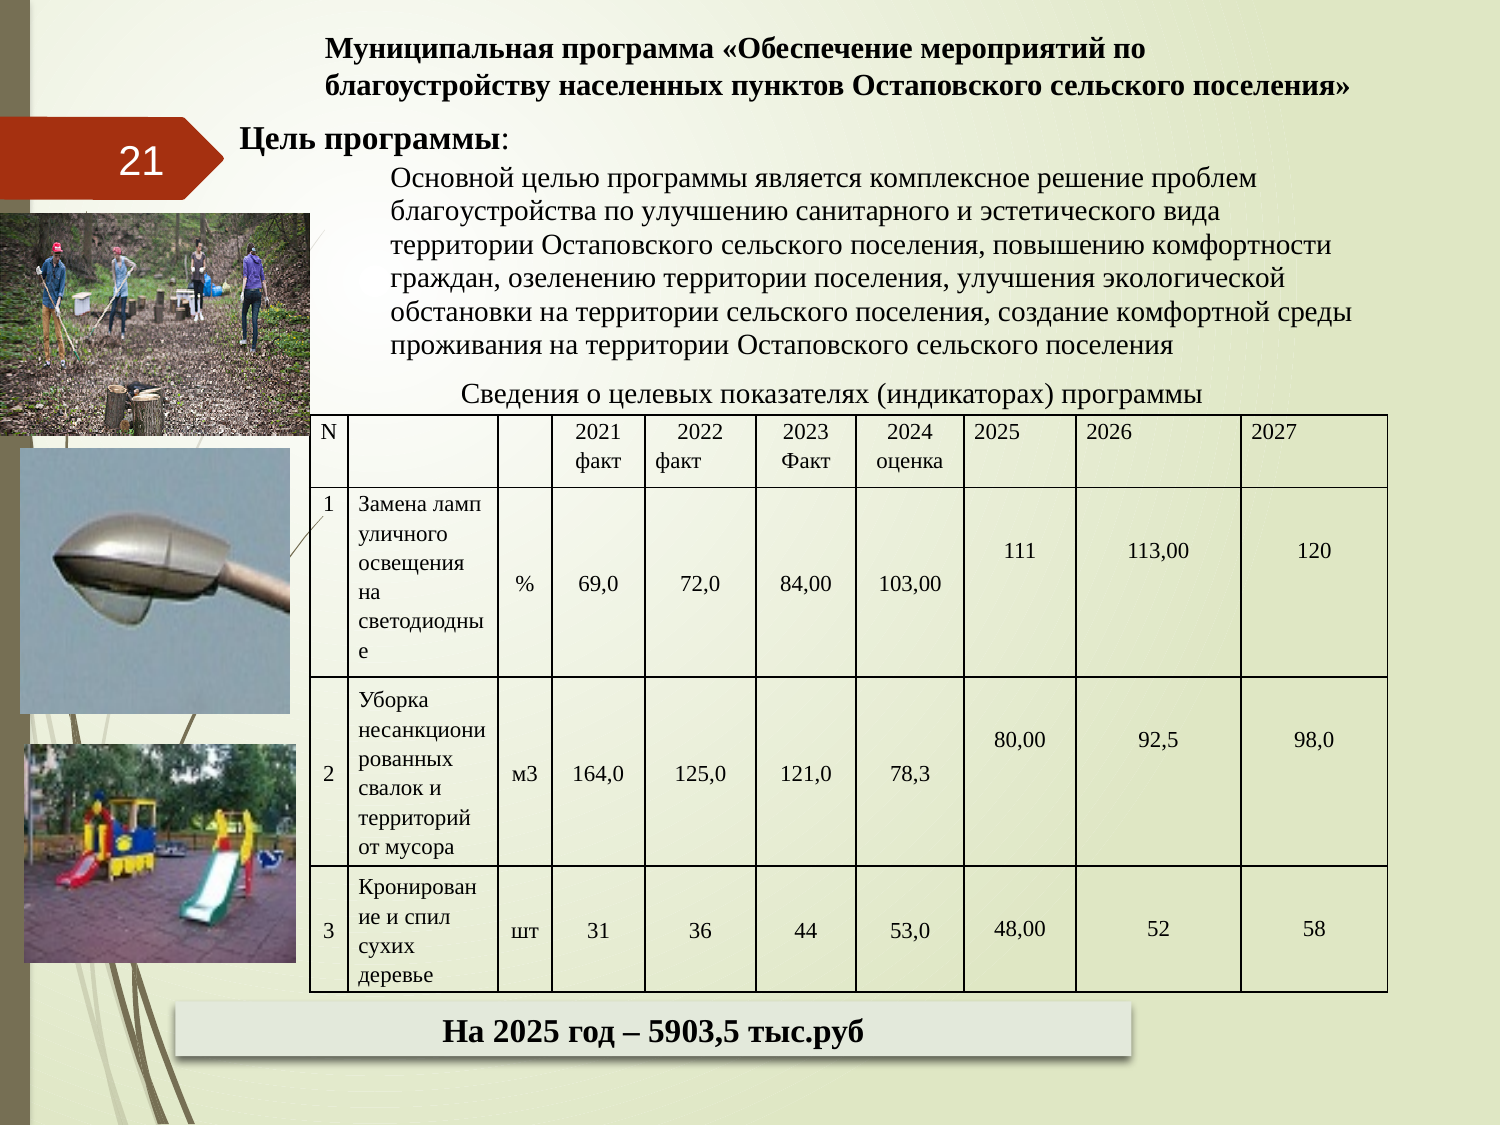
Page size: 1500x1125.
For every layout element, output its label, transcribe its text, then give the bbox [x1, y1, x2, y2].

table_cell 92,5 [1077, 678, 1240, 865]
picture [390, 160, 1366, 363]
table_cell 69,0 [553, 488, 644, 676]
table_cell 125,0 [646, 678, 755, 865]
table_header 2024 оценка [857, 417, 963, 487]
table_cell 3 [311, 867, 347, 991]
table_cell 78,3 [857, 678, 963, 865]
text_box Цель программы: [224, 109, 1231, 164]
table_cell 36 [646, 867, 755, 991]
table_cell Уборка несанкционированных свалок и территорий от мусора [349, 678, 497, 865]
slide_number 21 [83, 129, 180, 190]
table_cell 31 [553, 867, 644, 991]
table_cell 98,0 [1242, 678, 1387, 865]
picture [20, 448, 290, 715]
table_cell 103,00 [857, 488, 963, 676]
picture [23, 743, 296, 963]
table_cell 2 [311, 678, 347, 865]
table_cell 58 [1242, 867, 1387, 991]
table_cell 52 [1077, 867, 1240, 991]
table_header [349, 416, 497, 487]
table_cell % [499, 488, 551, 676]
text_box На 2025 год – 5903,5 тыс.руб [175, 1001, 1132, 1057]
table_header 2026 [1077, 417, 1240, 487]
table_cell 72,0 [646, 488, 755, 676]
table_header 2025 [965, 417, 1075, 487]
table_header N [311, 416, 347, 487]
table_header 2021 факт [553, 417, 644, 487]
title Муниципальная программа «Обеспечение мероприятий по благоустройству населенных пунктов Остаповского сельского поселения» [309, 20, 1391, 157]
table_header 2027 [1242, 416, 1387, 487]
table_cell Кронирование и спил сухих деревье [349, 867, 497, 991]
text_box Сведения о целевых показателях (индикаторах) программы [446, 371, 1289, 417]
table_cell Замена ламп уличного освещения на светодиодные [349, 488, 497, 676]
picture [0, 213, 310, 436]
table_cell 113,00 [1077, 488, 1240, 676]
table_cell 44 [757, 867, 855, 991]
table_cell 48,00 [965, 867, 1075, 991]
table_header [499, 417, 551, 487]
table_cell 1 [311, 488, 347, 676]
table_cell м3 [499, 678, 551, 865]
table_cell 164,0 [553, 678, 644, 865]
table_cell 111 [965, 488, 1075, 676]
table_cell шт [499, 867, 551, 991]
table_cell 84,00 [757, 488, 855, 676]
table_cell 80,00 [965, 678, 1075, 865]
table_header 2022 факт [646, 417, 755, 487]
table_cell 121,0 [757, 678, 855, 865]
table_cell 120 [1242, 488, 1387, 676]
table_cell 53,0 [857, 867, 963, 991]
table_header 2023 Факт [757, 417, 855, 487]
